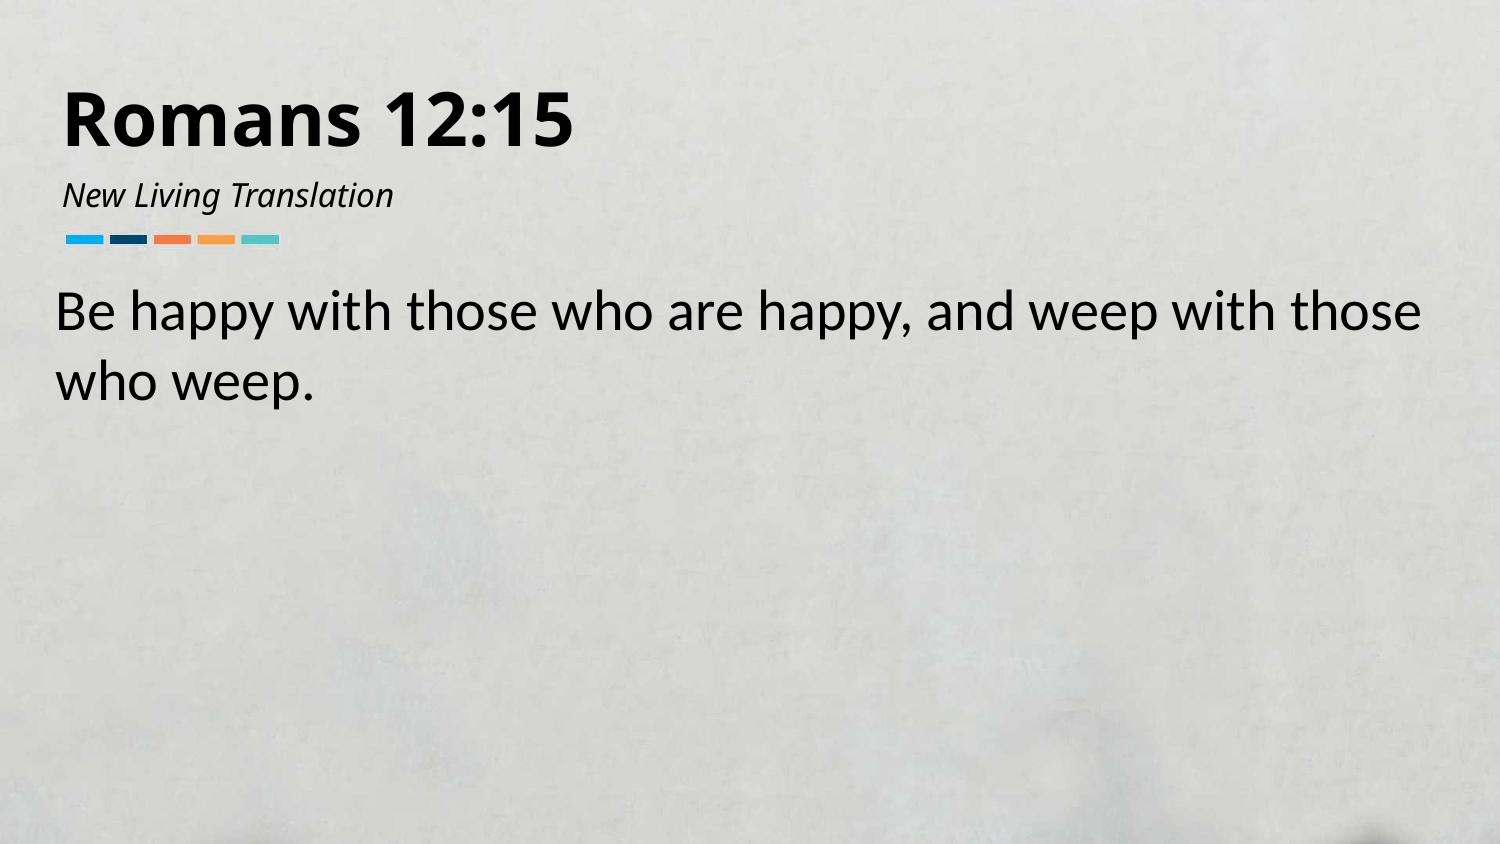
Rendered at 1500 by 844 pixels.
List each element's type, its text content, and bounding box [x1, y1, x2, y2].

text_box Romans 12:15 New Living Translation [55, 71, 1192, 215]
picture [0, 0, 1500, 844]
text_box Be happy with those who are happy, and weep with those who weep. [55, 271, 1450, 412]
